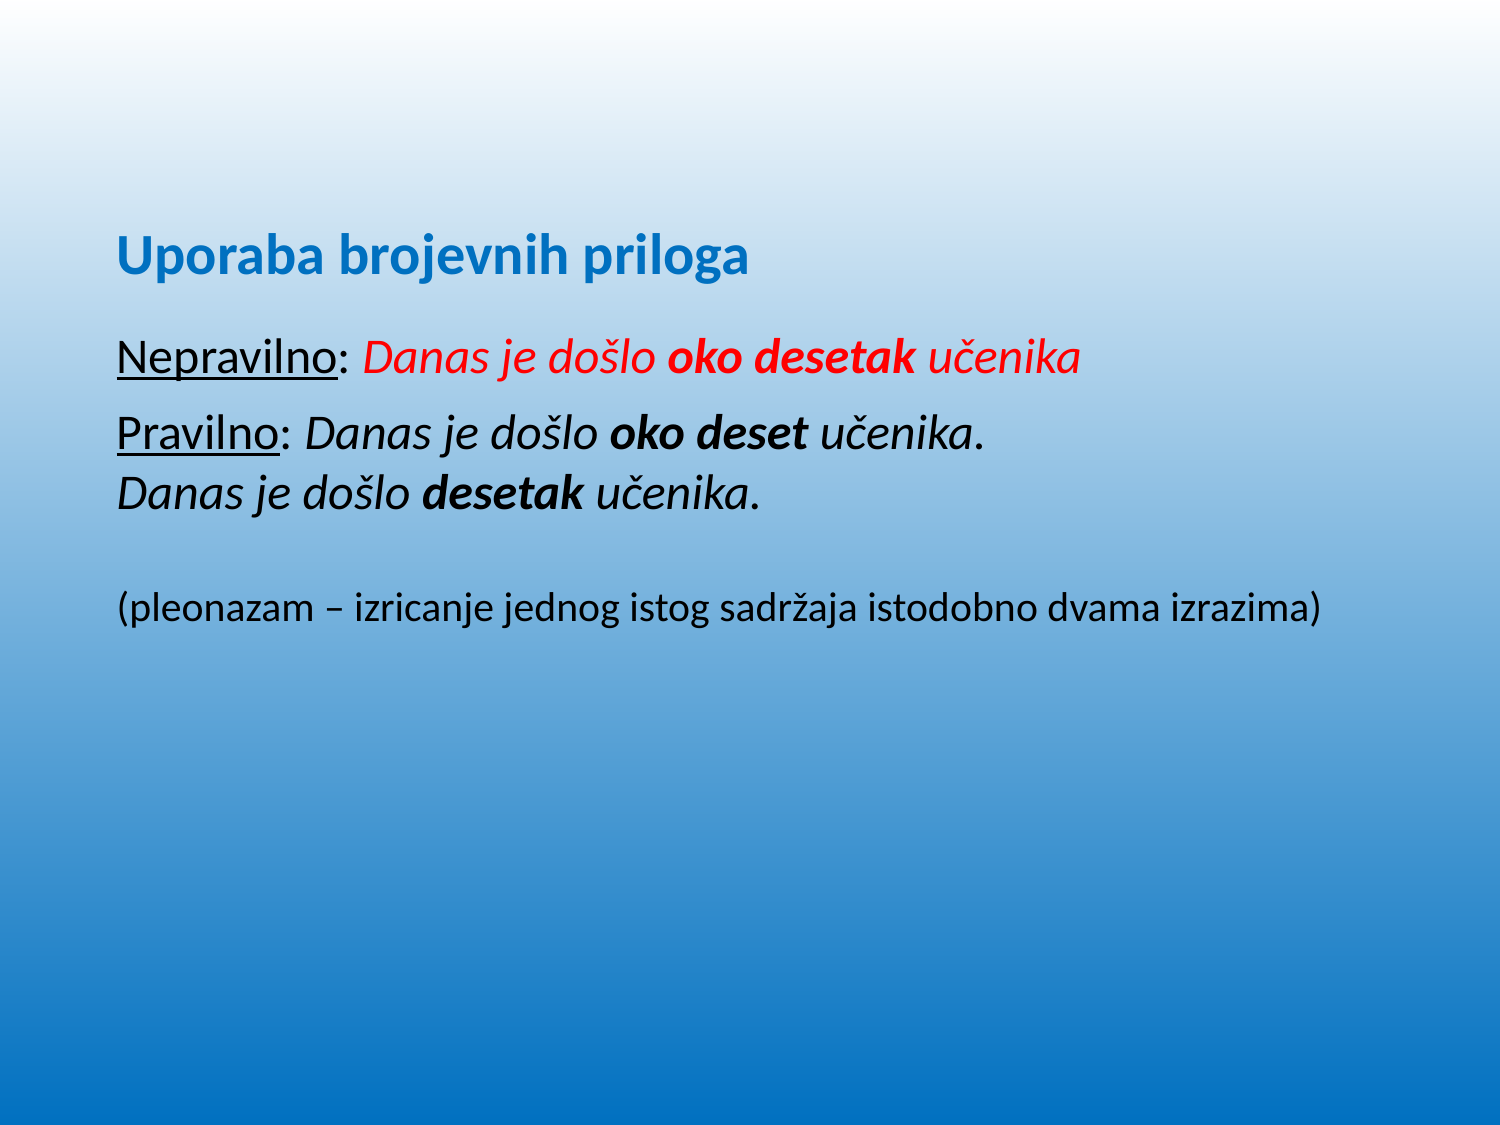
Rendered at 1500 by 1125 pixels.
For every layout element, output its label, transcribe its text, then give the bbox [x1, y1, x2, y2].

text_box Uporaba brojevnih priloga Nepravilno: Danas je došlo oko desetak učenika Pravilno: Danas je došlo oko deset učenika. Danas je došlo desetak učenika. (pleonazam – izricanje jednog istog sadržaja istodobno dvama izrazima) [101, 208, 1402, 1035]
